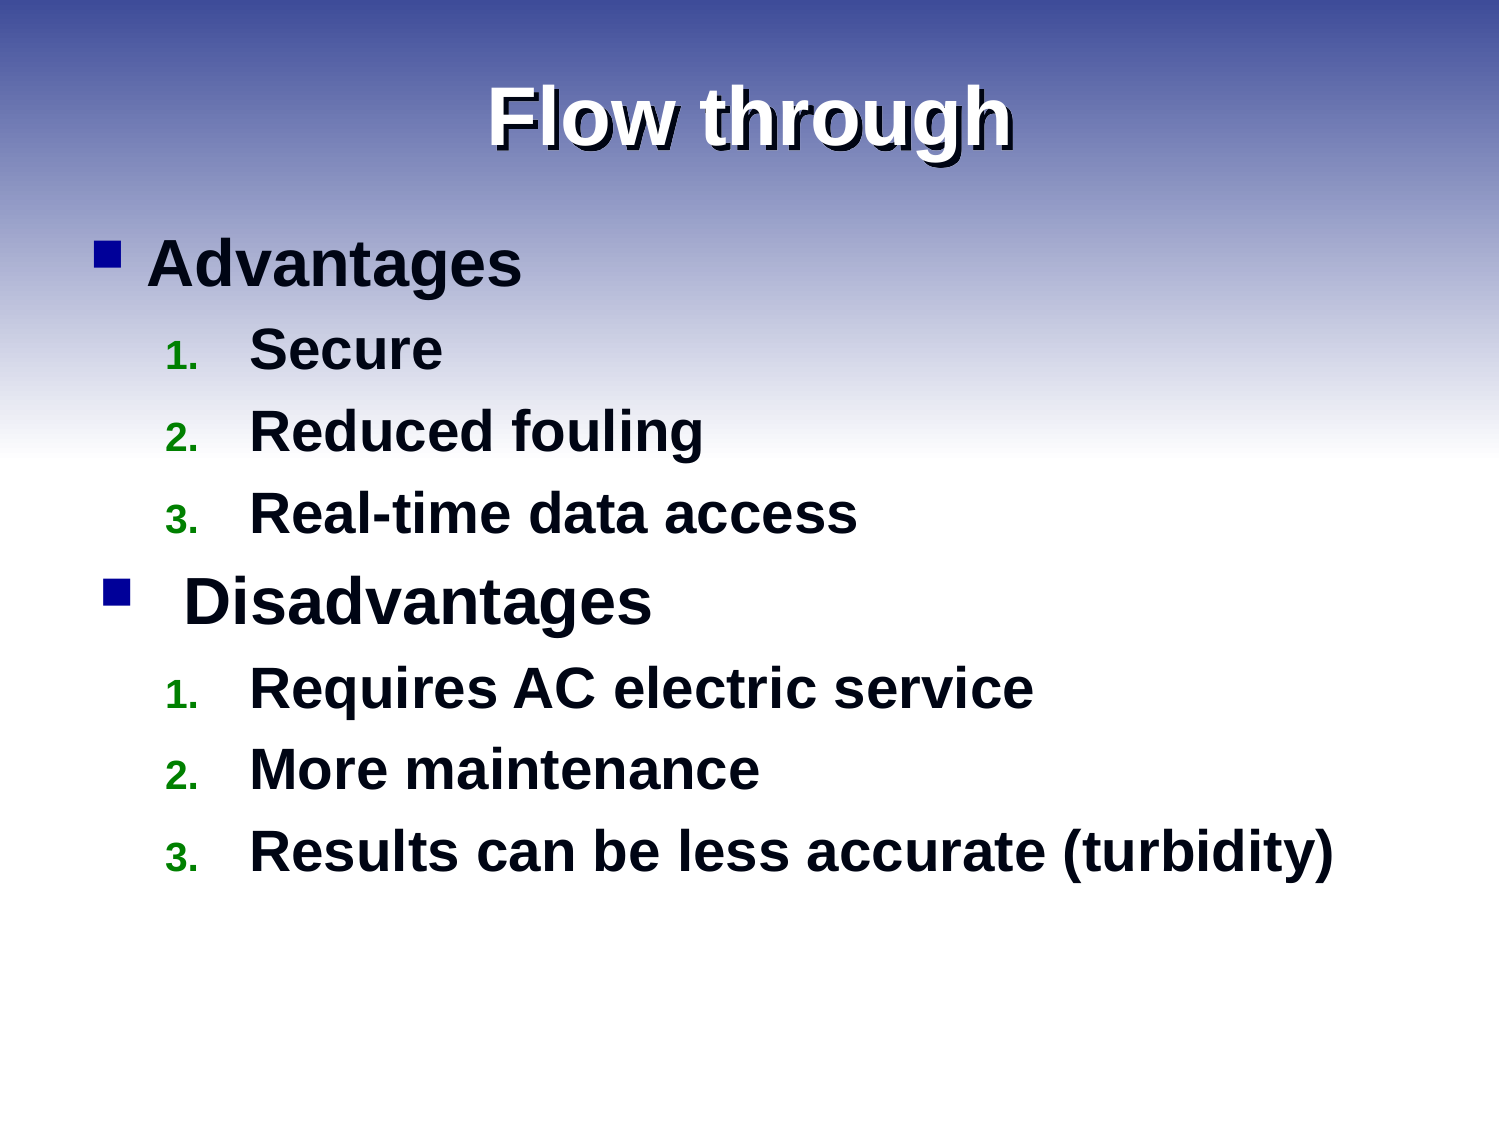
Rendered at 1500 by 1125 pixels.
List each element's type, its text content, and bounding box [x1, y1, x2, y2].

list Advantages Secure Reduced fouling Real-time data access Disadvantages Requires AC electric service More maintenance Results can be less accurate (turbidity) [75, 212, 1425, 1029]
title Flow through [75, 62, 1425, 163]
